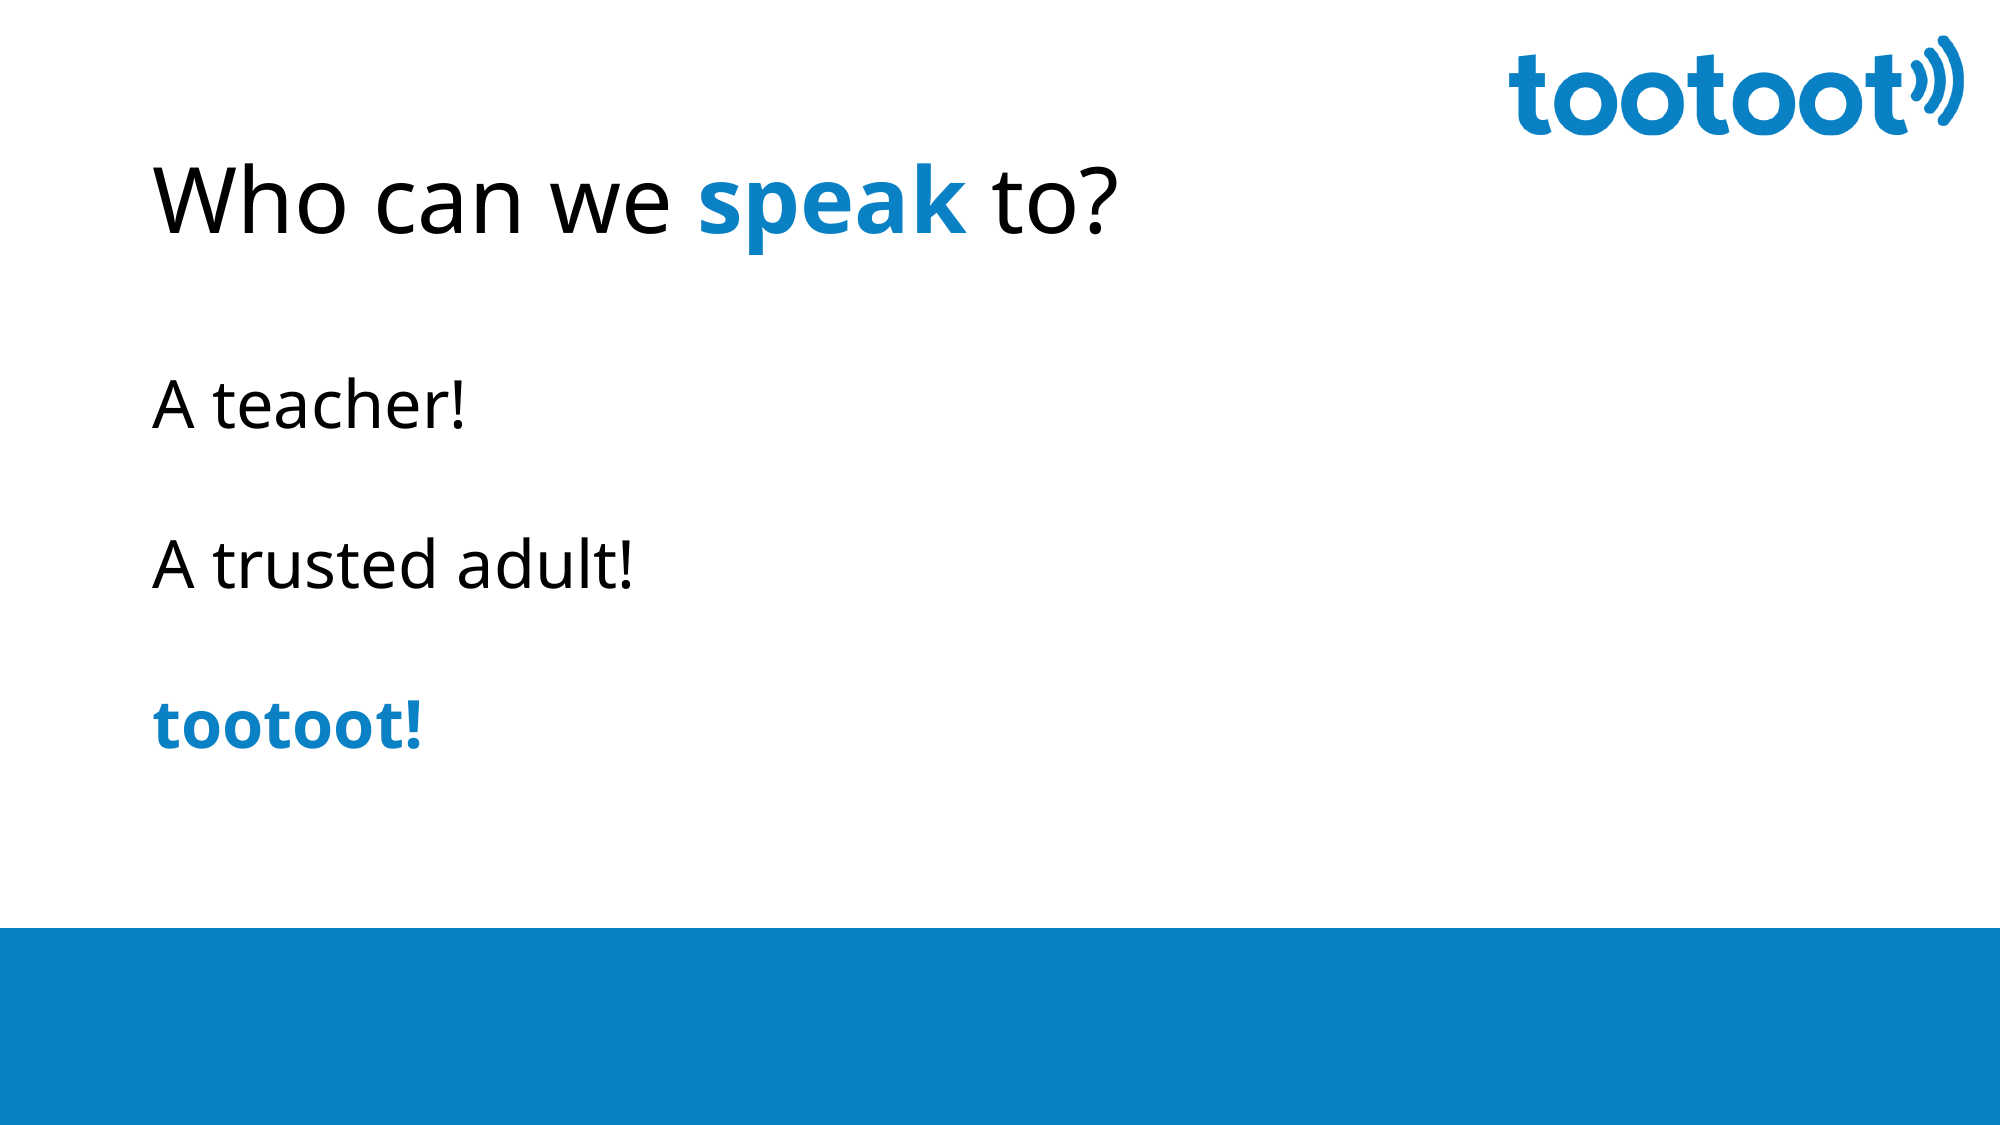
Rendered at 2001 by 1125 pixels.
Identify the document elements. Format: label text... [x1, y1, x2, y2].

text_box A teacher! A trusted adult! tootoot! [137, 354, 1643, 850]
title Who can we speak to? [137, 95, 1863, 313]
picture [1509, 30, 1969, 141]
